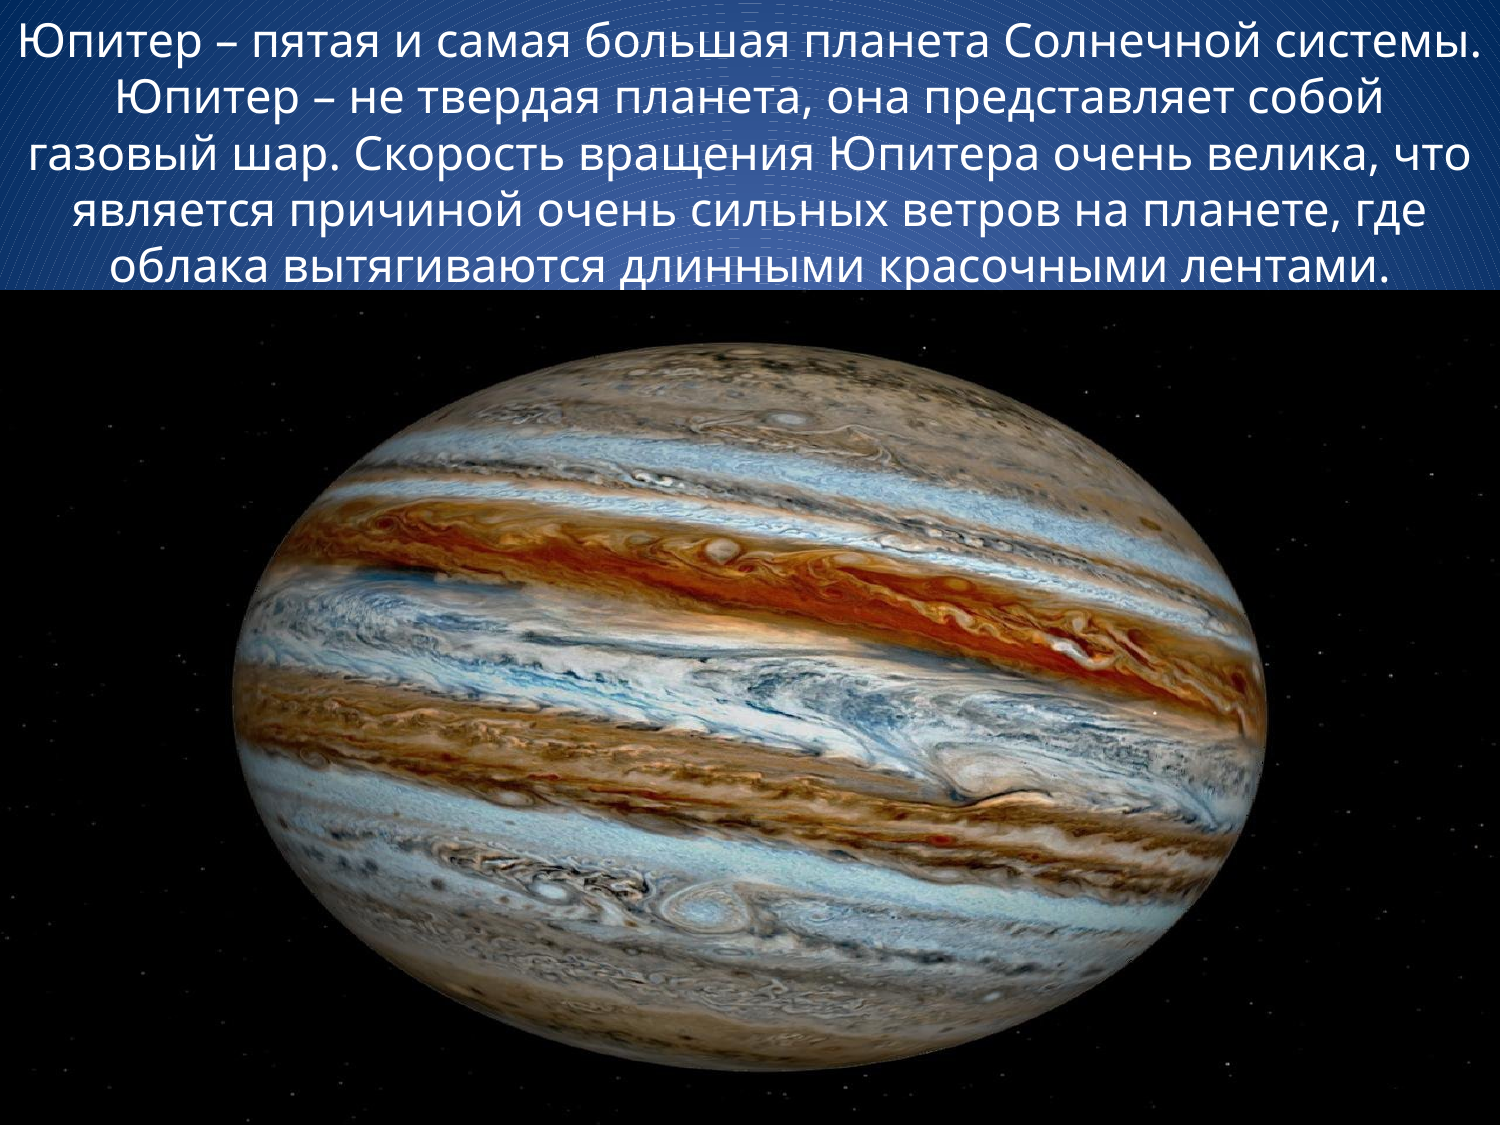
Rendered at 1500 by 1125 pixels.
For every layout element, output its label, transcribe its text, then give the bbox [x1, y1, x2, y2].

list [0, 290, 1500, 1125]
title Юпитер – пятая и самая большая планета Солнечной системы. Юпитер – не твердая планета, она представляет собой газовый шар. Скорость вращения Юпитера очень велика, что является причиной очень сильных ветров на планете, где облака вытягиваются длинными красочными лентами. [0, 0, 1500, 290]
